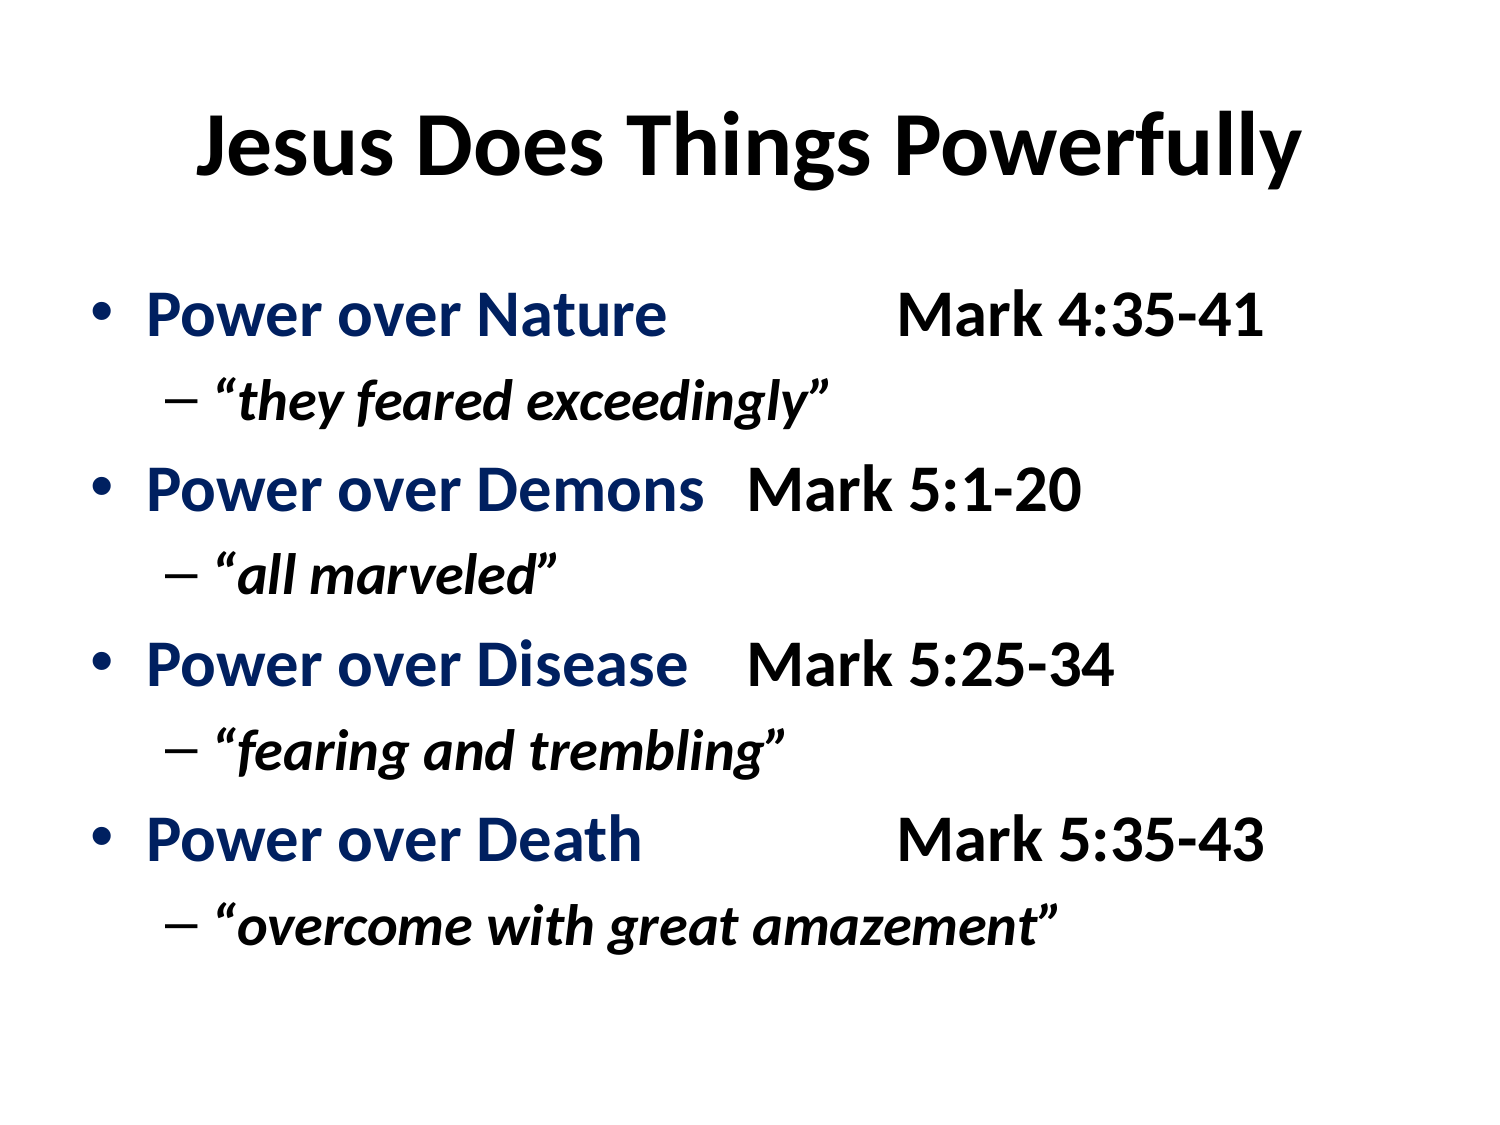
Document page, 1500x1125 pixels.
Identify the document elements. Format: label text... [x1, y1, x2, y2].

list Power over Nature Mark 4:35-41 “they feared exceedingly” Power over Demons Mark 5:1-20 “all marveled” Power over Disease Mark 5:25-34 “fearing and trembling” Power over Death Mark 5:35-43 “overcome with great amazement” [75, 262, 1425, 1005]
title Jesus Does Things Powerfully [75, 45, 1425, 233]
